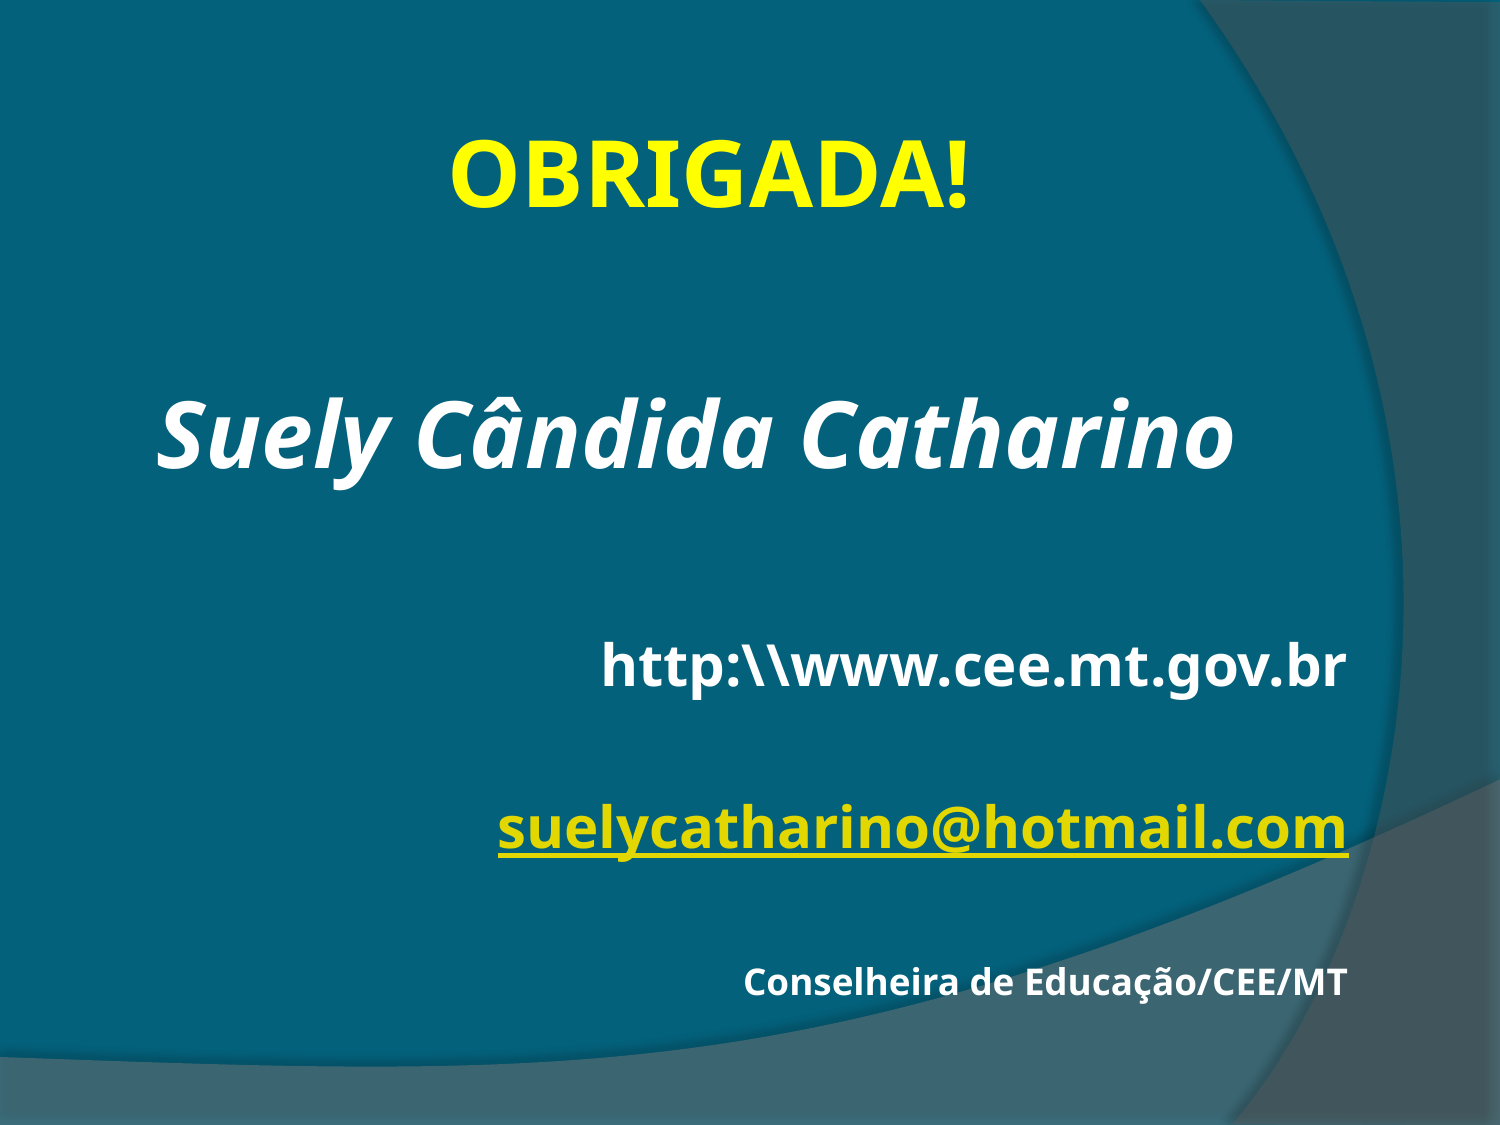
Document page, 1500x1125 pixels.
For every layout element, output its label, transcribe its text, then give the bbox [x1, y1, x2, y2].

list OBRIGADA! Suely Cândida Catharino http:\\www.cee.mt.gov.br suelycatharino@hotmail.com Conselheira de Educação/CEE/MT [49, 107, 1364, 1018]
